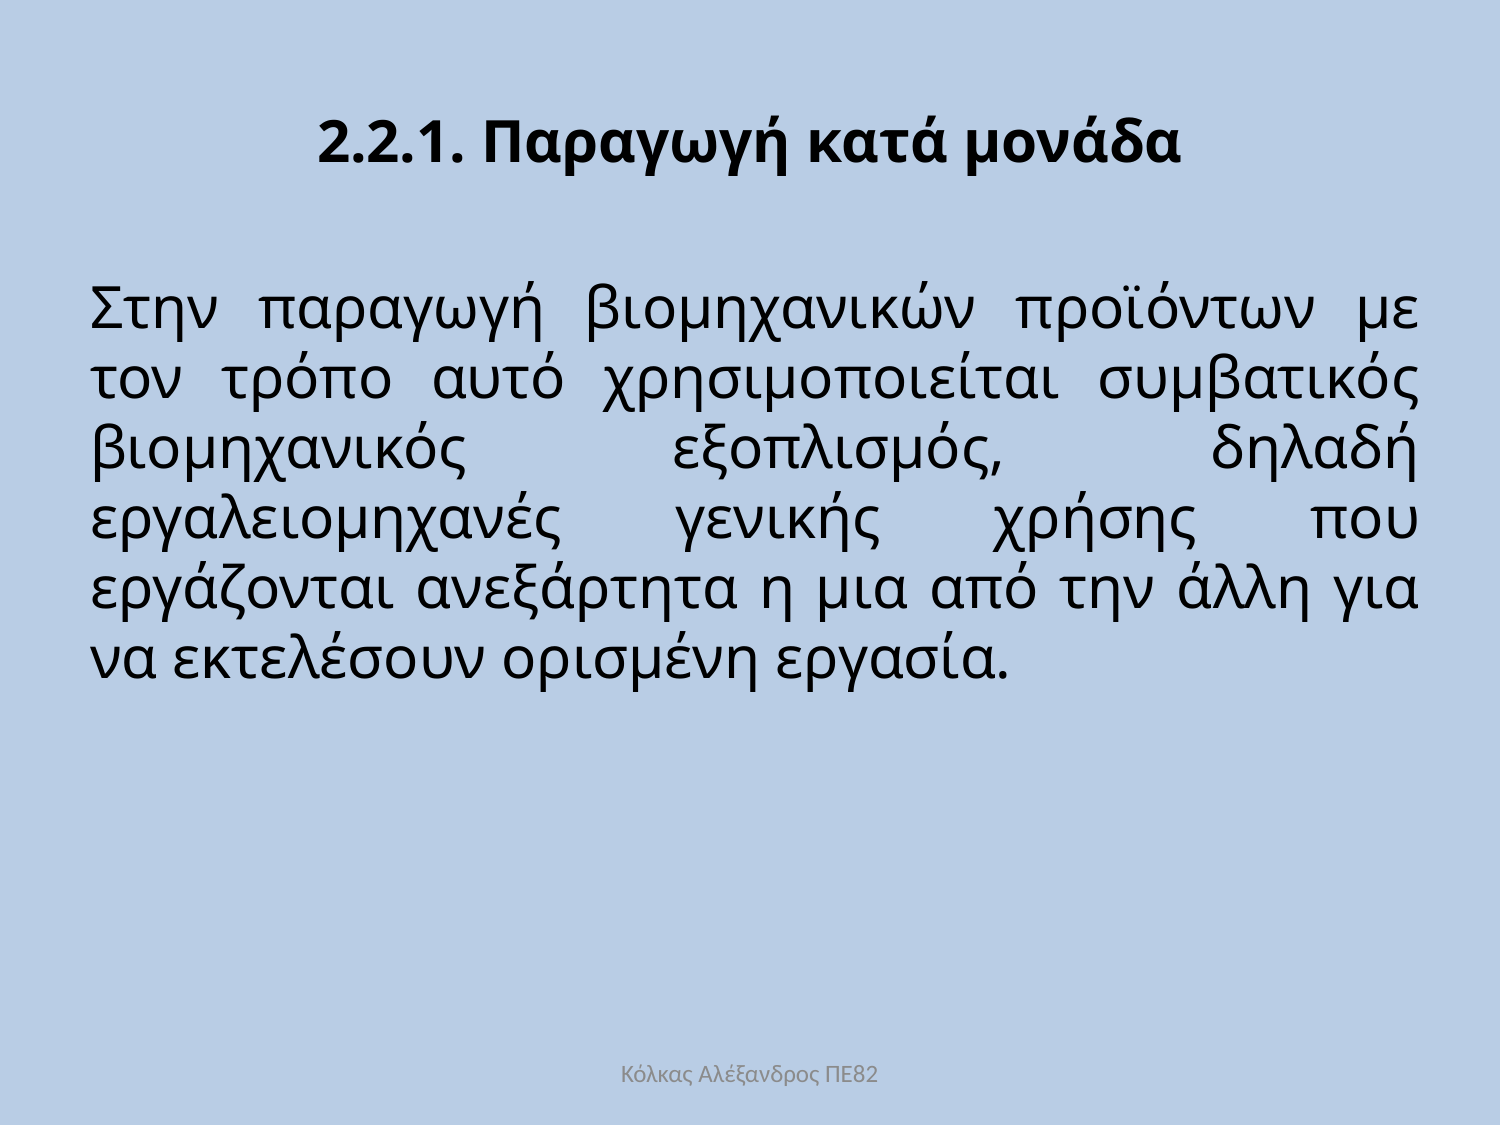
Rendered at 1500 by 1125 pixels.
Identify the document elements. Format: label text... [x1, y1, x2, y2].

list Στην παραγωγή βιομηχανικών προϊόντων με τον τρόπο αυτό χρησιμοποιείται συμβατικός βιομηχανικός εξοπλισμός, δηλαδή εργαλειομηχανές γενικής χρήσης που εργάζονται ανεξάρτητα η μια από την άλλη για να εκτελέσουν ορισμένη εργασία. [75, 262, 1436, 1005]
footer Κόλκας Αλέξανδρος ΠΕ82 [512, 1042, 988, 1103]
title 2.2.1. Παραγωγή κατά μονάδα [75, 45, 1425, 233]
